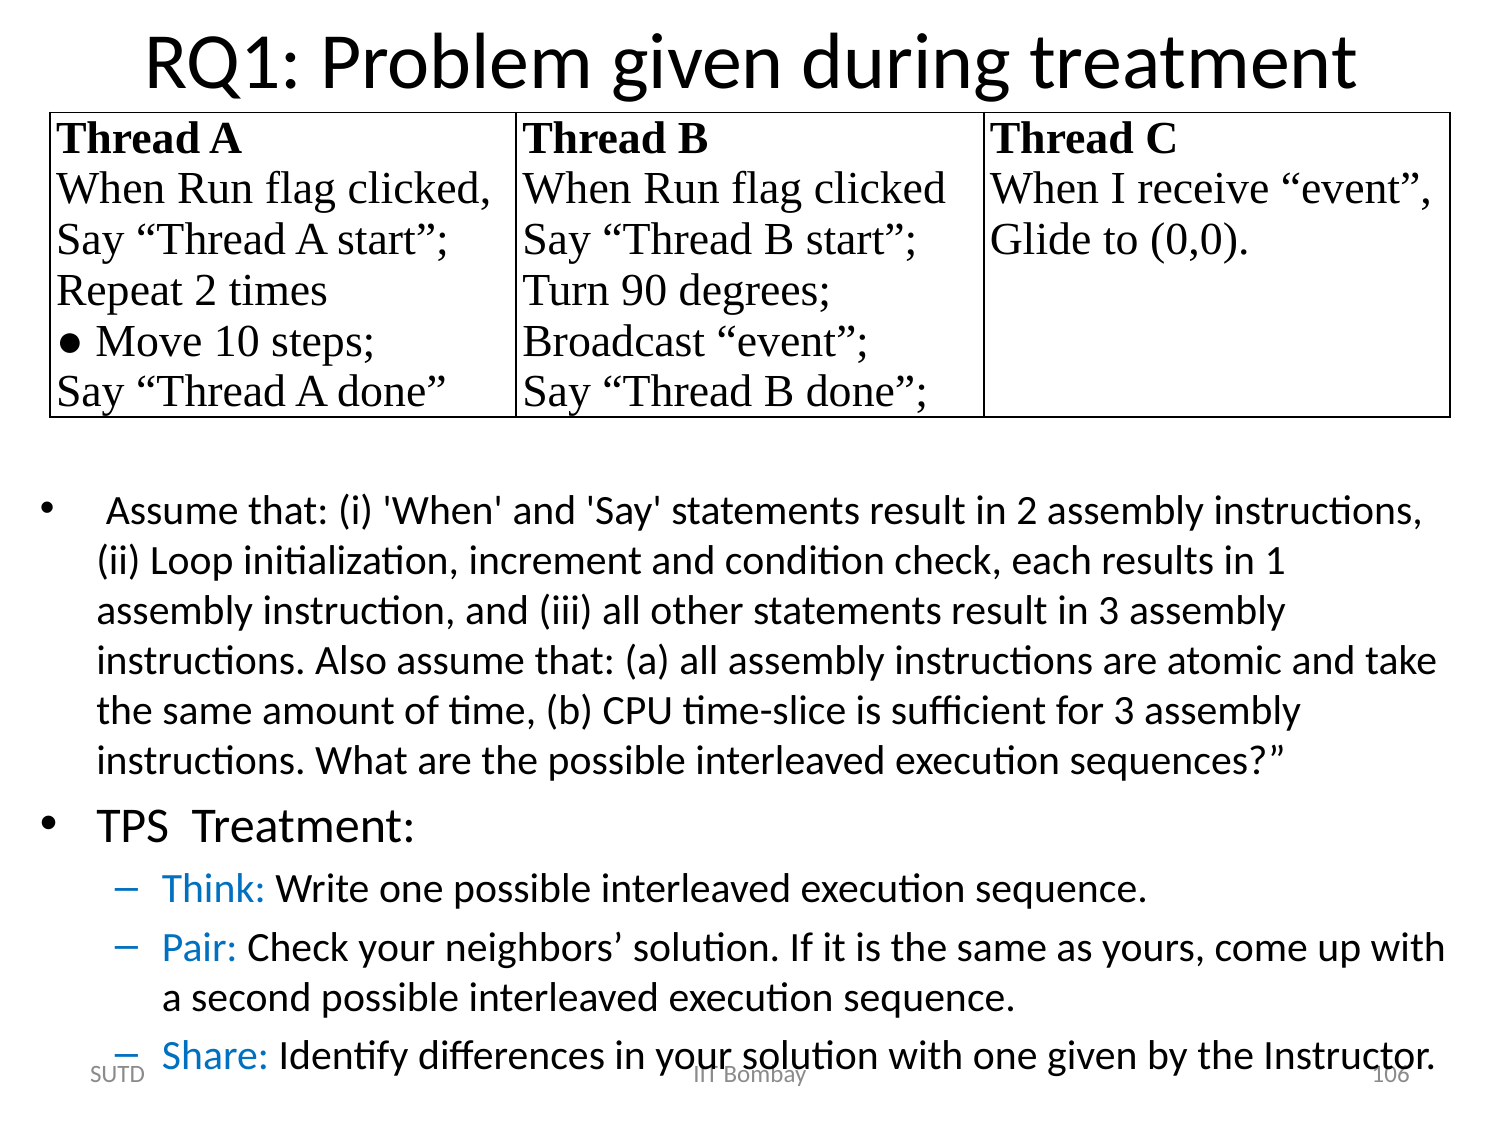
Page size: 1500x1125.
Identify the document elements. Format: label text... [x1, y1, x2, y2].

table_header Thread C When I receive “event”, Glide to (0,0). [985, 113, 1449, 416]
table_header Thread B When Run flag clicked Say “Thread B start”; Turn 90 degrees; Broadcast “event”; Say “Thread B done”; [517, 113, 983, 416]
slide_number 106 [1074, 1042, 1425, 1103]
list Assume that: (i) 'When' and 'Say' statements result in 2 assembly instructions, (ii) Loop initialization, increment and condition check, each results in 1 assembly instruction, and (iii) all other statements result in 3 assembly instructions. Also assume that: (a) all assembly instructions are atomic and take the same amount of time, (b) CPU time-slice is sufficient for 3 assembly instructions. What are the possible interleaved execution sequences?” TPS Treatment: Think: Write one possible interleaved execution sequence. Pair: Check your neighbors’ solution. If it is the same as yours, come up with a second possible interleaved execution sequence. Share: Identify differences in your solution with one given by the Instructor. [24, 474, 1463, 1088]
footer IIT Bombay [512, 1042, 988, 1103]
table_header Thread A When Run flag clicked, Say “Thread A start”; Repeat 2 times ● Move 10 steps; Say “Thread A done” [51, 113, 515, 416]
slide_number SUTD [75, 1042, 425, 1103]
title RQ1: Problem given during treatment [76, 0, 1427, 112]
